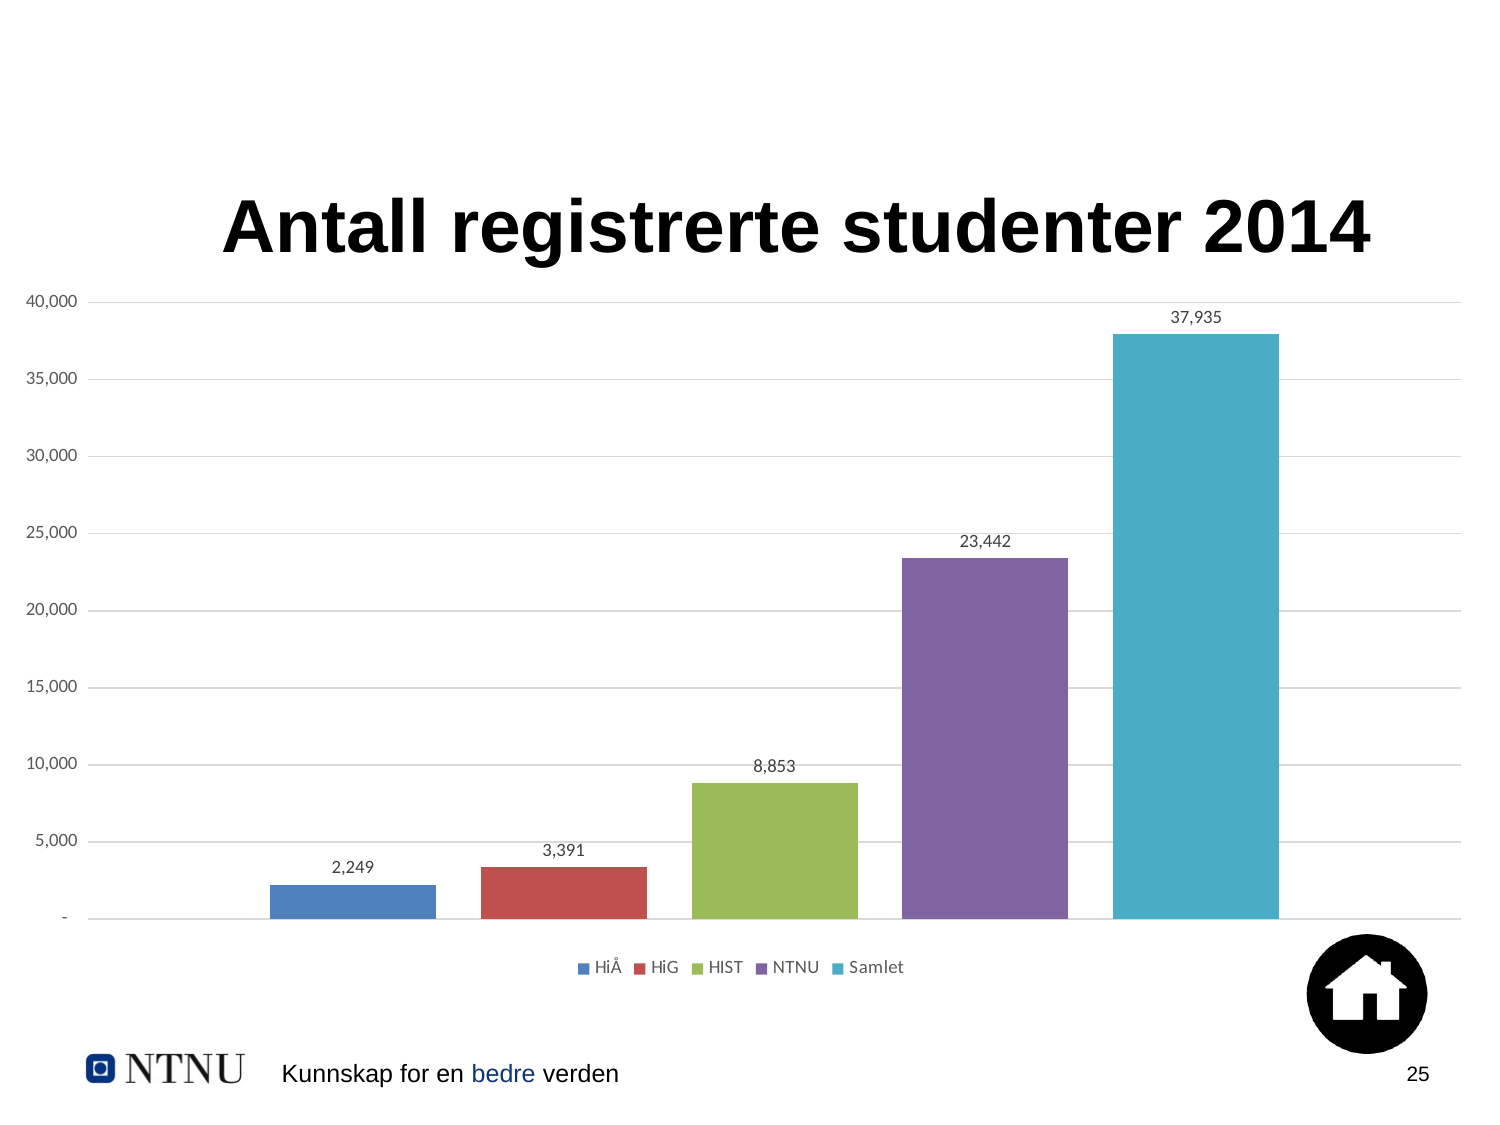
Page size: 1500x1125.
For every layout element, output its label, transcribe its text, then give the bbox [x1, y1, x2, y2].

picture [85, 1053, 246, 1084]
title Antall registrerte studenter 2014 [206, 140, 1500, 304]
picture [1298, 927, 1434, 1062]
chart [0, 278, 1492, 985]
